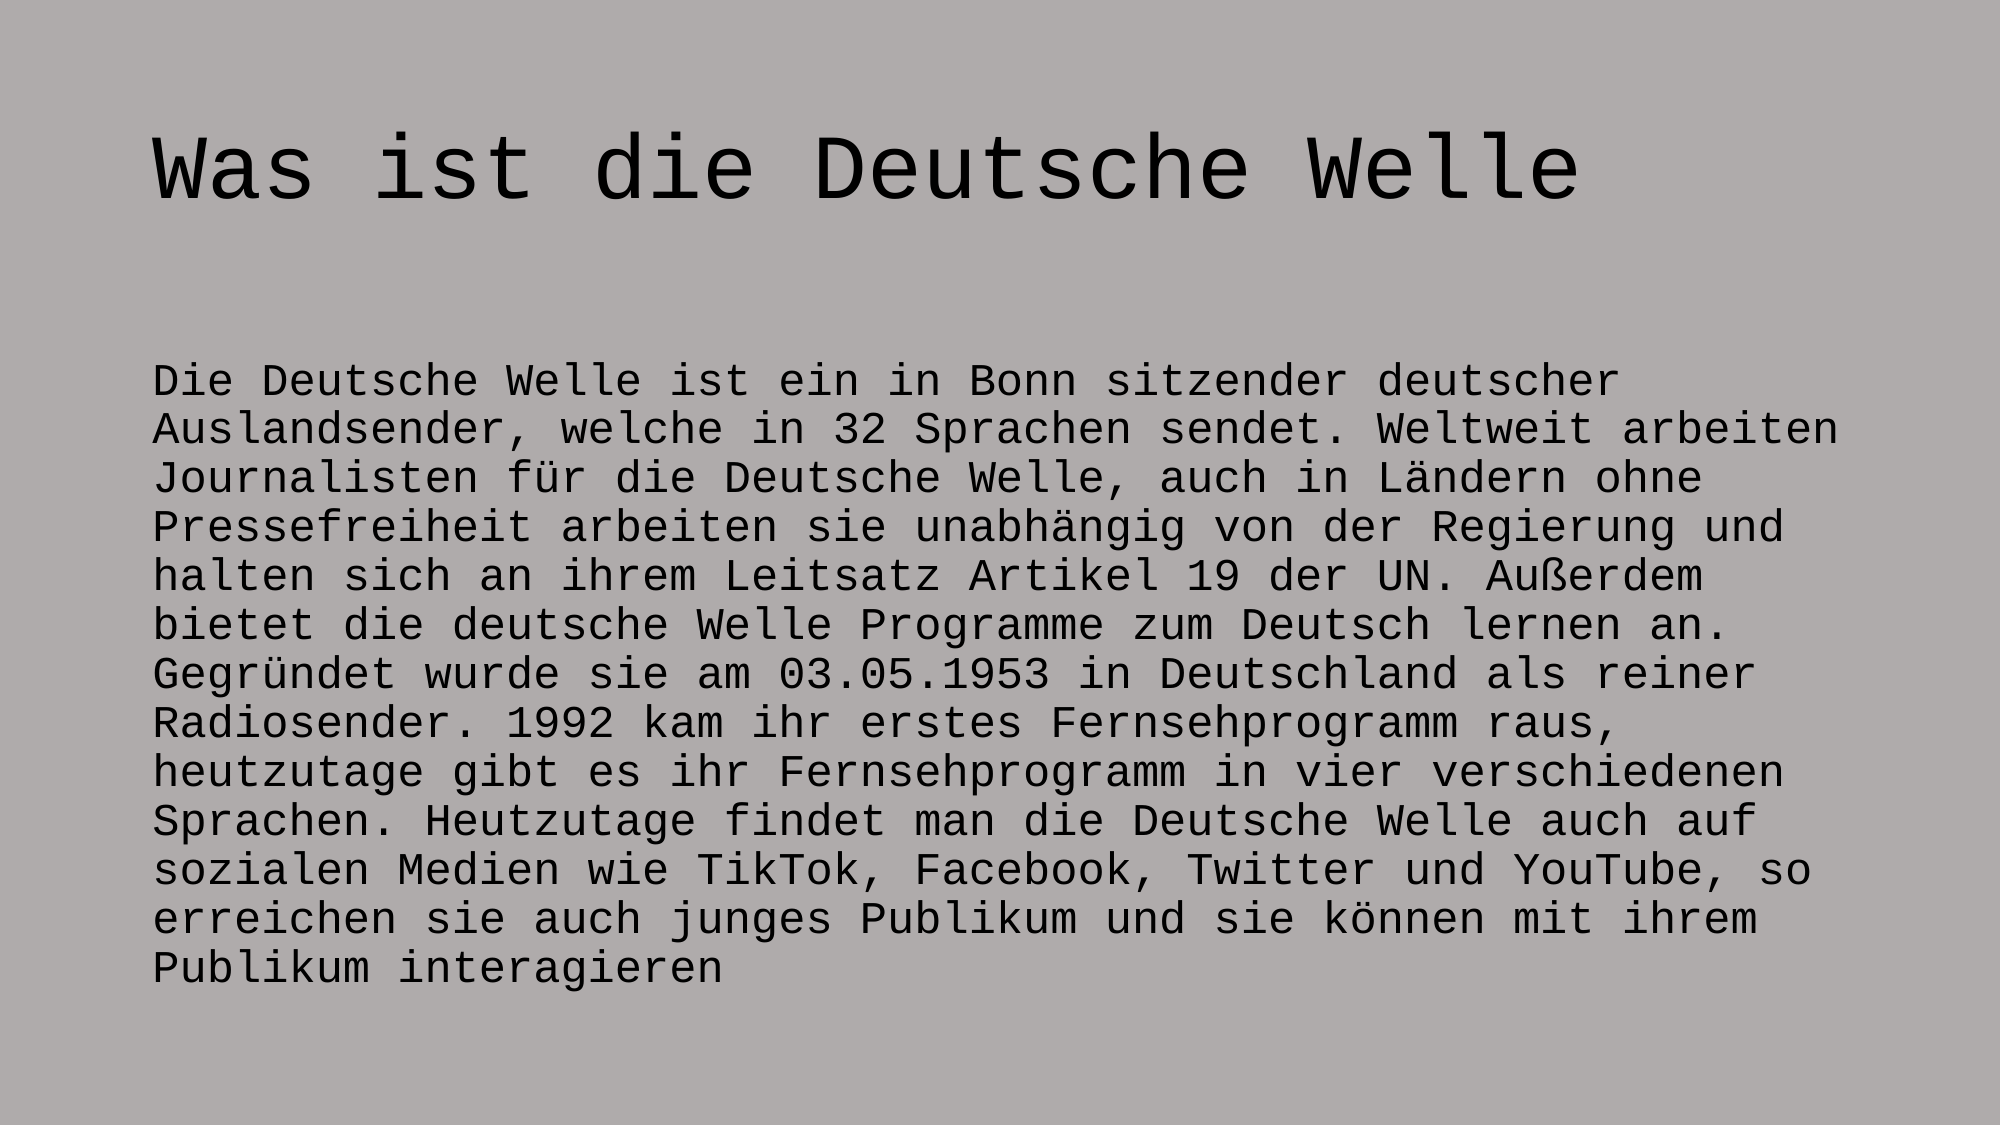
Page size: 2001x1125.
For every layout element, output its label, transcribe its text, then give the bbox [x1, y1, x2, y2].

title Was ist die Deutsche Welle [137, 59, 1863, 278]
list Die Deutsche Welle ist ein in Bonn sitzender deutscher Auslandsender, welche in 32 Sprachen sendet. Weltweit arbeiten Journalisten für die Deutsche Welle, auch in Ländern ohne Pressefreiheit arbeiten sie unabhängig von der Regierung und halten sich an ihrem Leitsatz Artikel 19 der UN. Außerdem bietet die deutsche Welle Programme zum Deutsch lernen an. Gegründet wurde sie am 03.05.1953 in Deutschland als reiner Radiosender. 1992 kam ihr erstes Fernsehprogramm raus, heutzutage gibt es ihr Fernsehprogramm in vier verschiedenen Sprachen. Heutzutage findet man die Deutsche Welle auch auf sozialen Medien wie TikTok, Facebook, Twitter und YouTube, so erreichen sie auch junges Publikum und sie können mit ihrem Publikum interagieren [137, 299, 1863, 1014]
